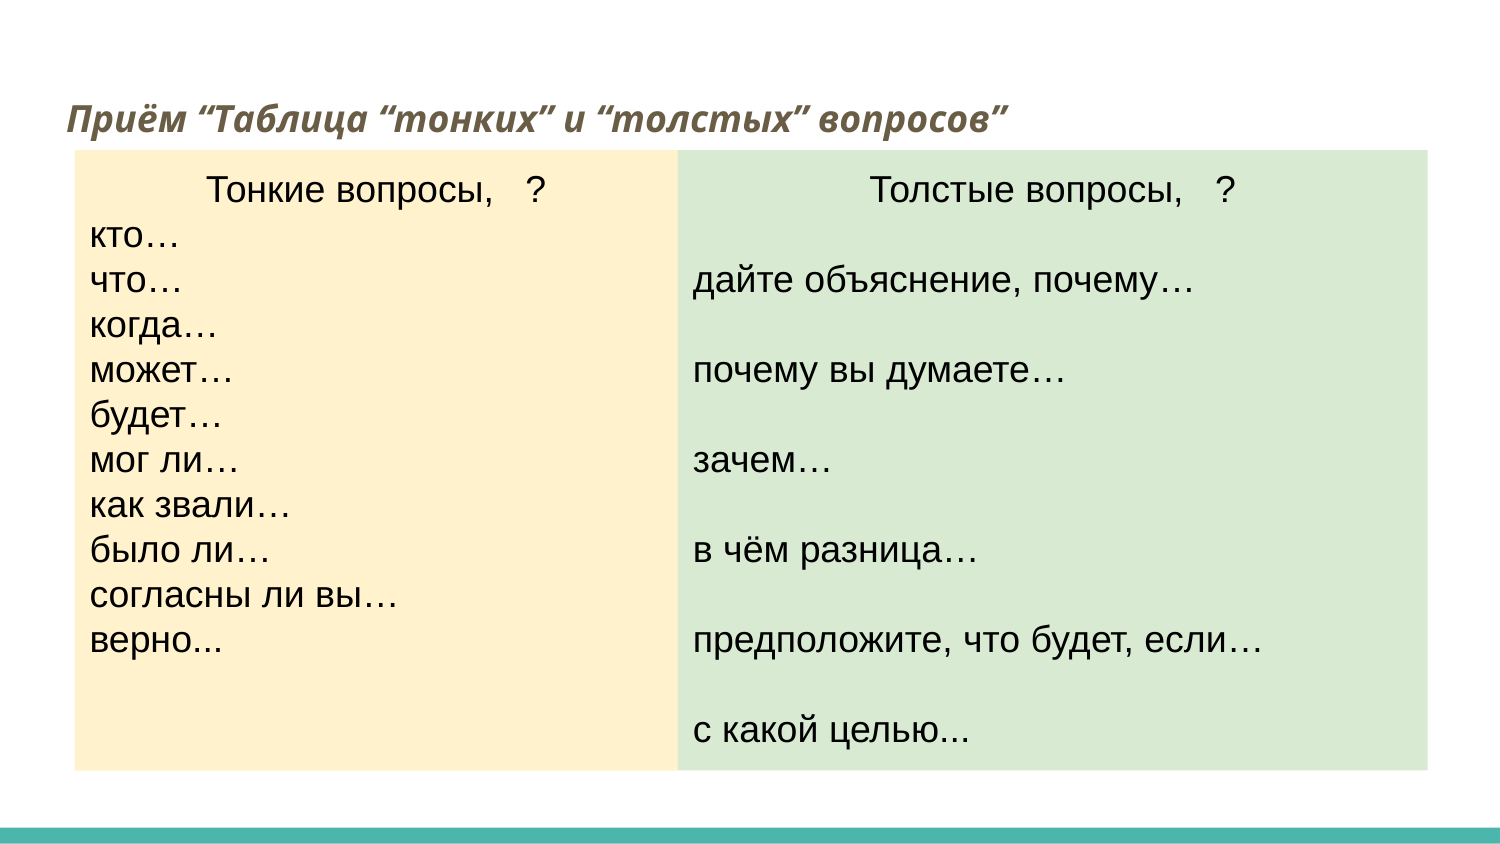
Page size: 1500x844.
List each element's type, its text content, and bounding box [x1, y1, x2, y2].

title Приём “Таблица “тонких” и “толстых” вопросов” [51, 72, 1449, 174]
text_box Толстые вопросы, ? дайте объяснение, почему… почему вы думаете… зачем… в чём разница… предположите, что будет, если… с какой целью... [677, 150, 1428, 771]
list Тонкие вопросы, ? кто… что… когда… может… будет… мог ли… как звали… было ли… согласны ли вы… верно... [74, 150, 677, 771]
